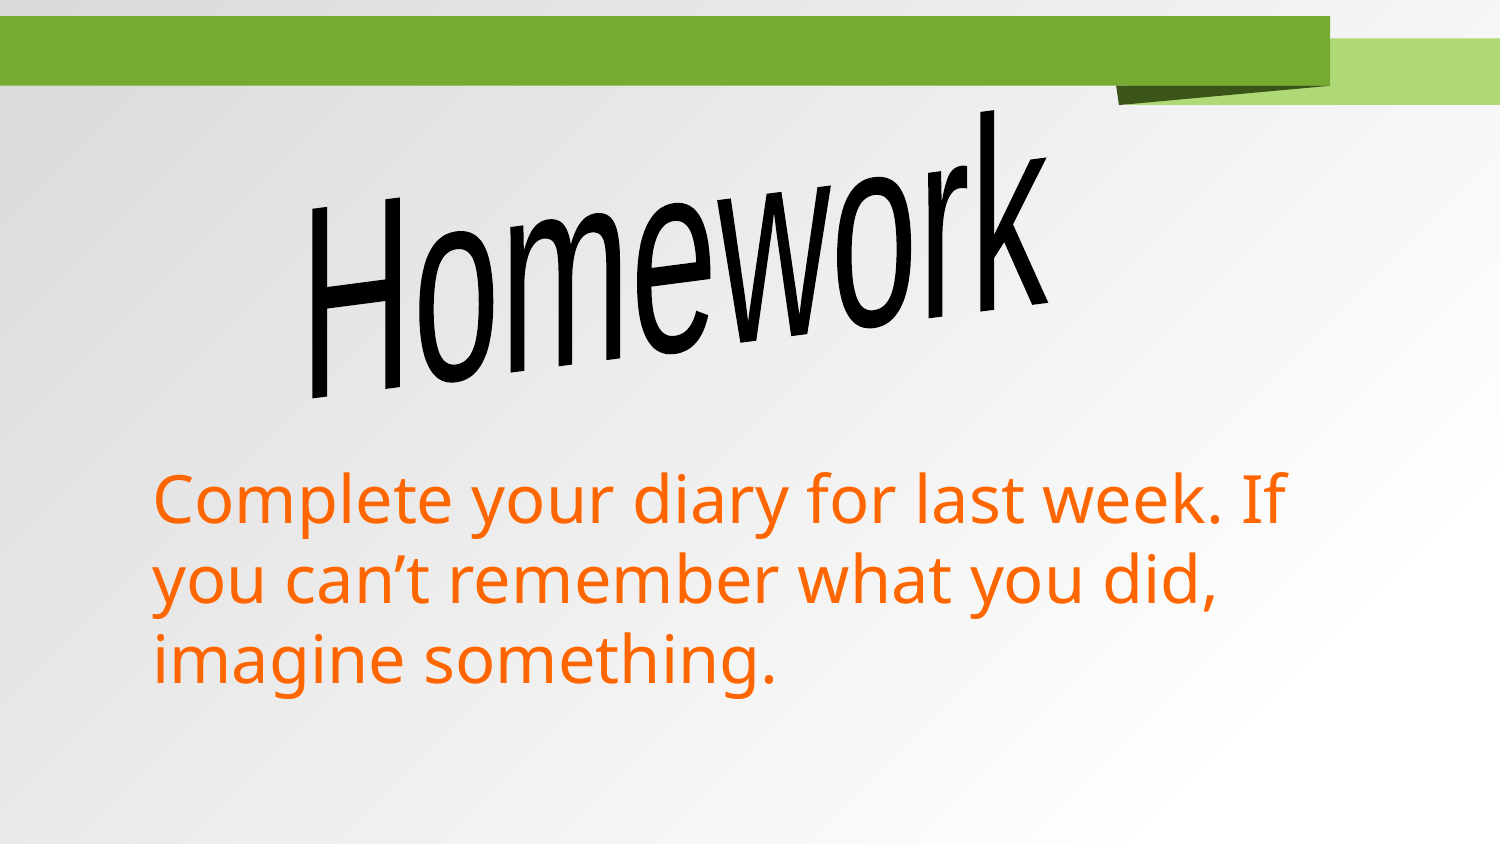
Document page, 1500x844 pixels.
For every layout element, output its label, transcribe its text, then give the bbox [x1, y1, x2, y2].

text_box Complete your diary for last week. If you can’t remember what you did, imagine something. [137, 449, 1413, 705]
